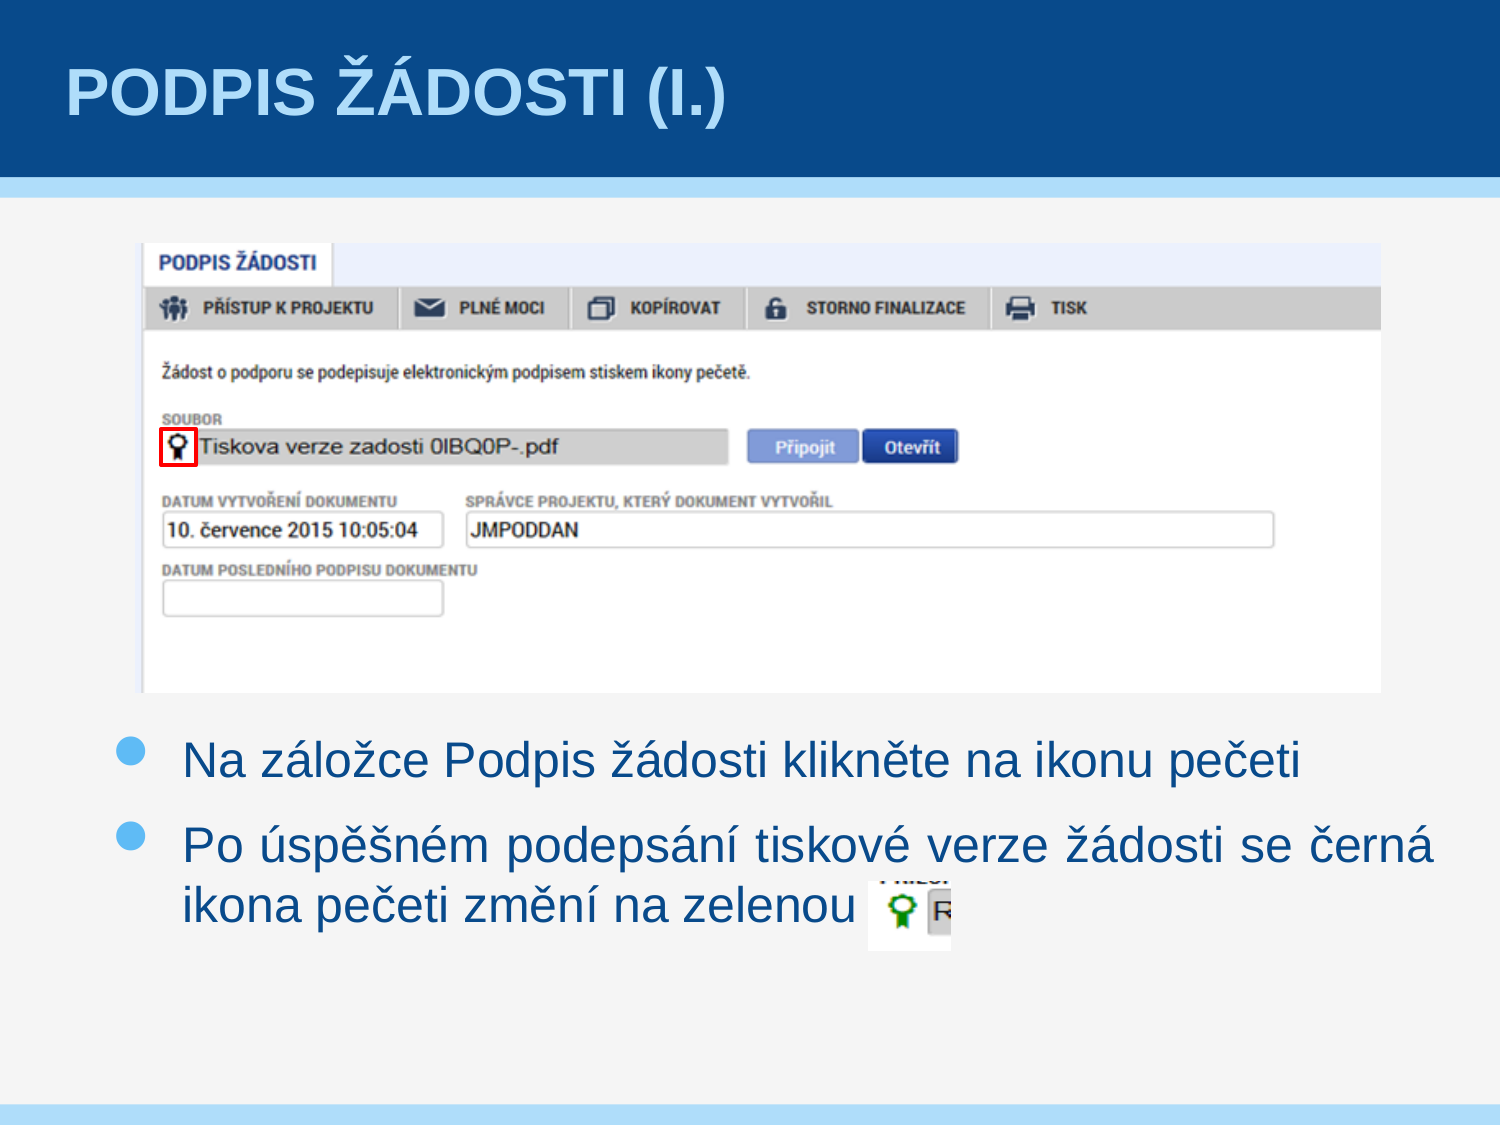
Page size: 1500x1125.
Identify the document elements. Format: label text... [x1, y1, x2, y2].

title podpis žádosti (I.) [59, 0, 1441, 178]
picture [867, 881, 951, 951]
picture [135, 243, 1382, 693]
list Na záložce Podpis žádosti klikněte na ikonu pečeti Po úspěšném podepsání tiskové verze žádosti se černá ikona pečeti změní na zelenou [112, 727, 1435, 882]
